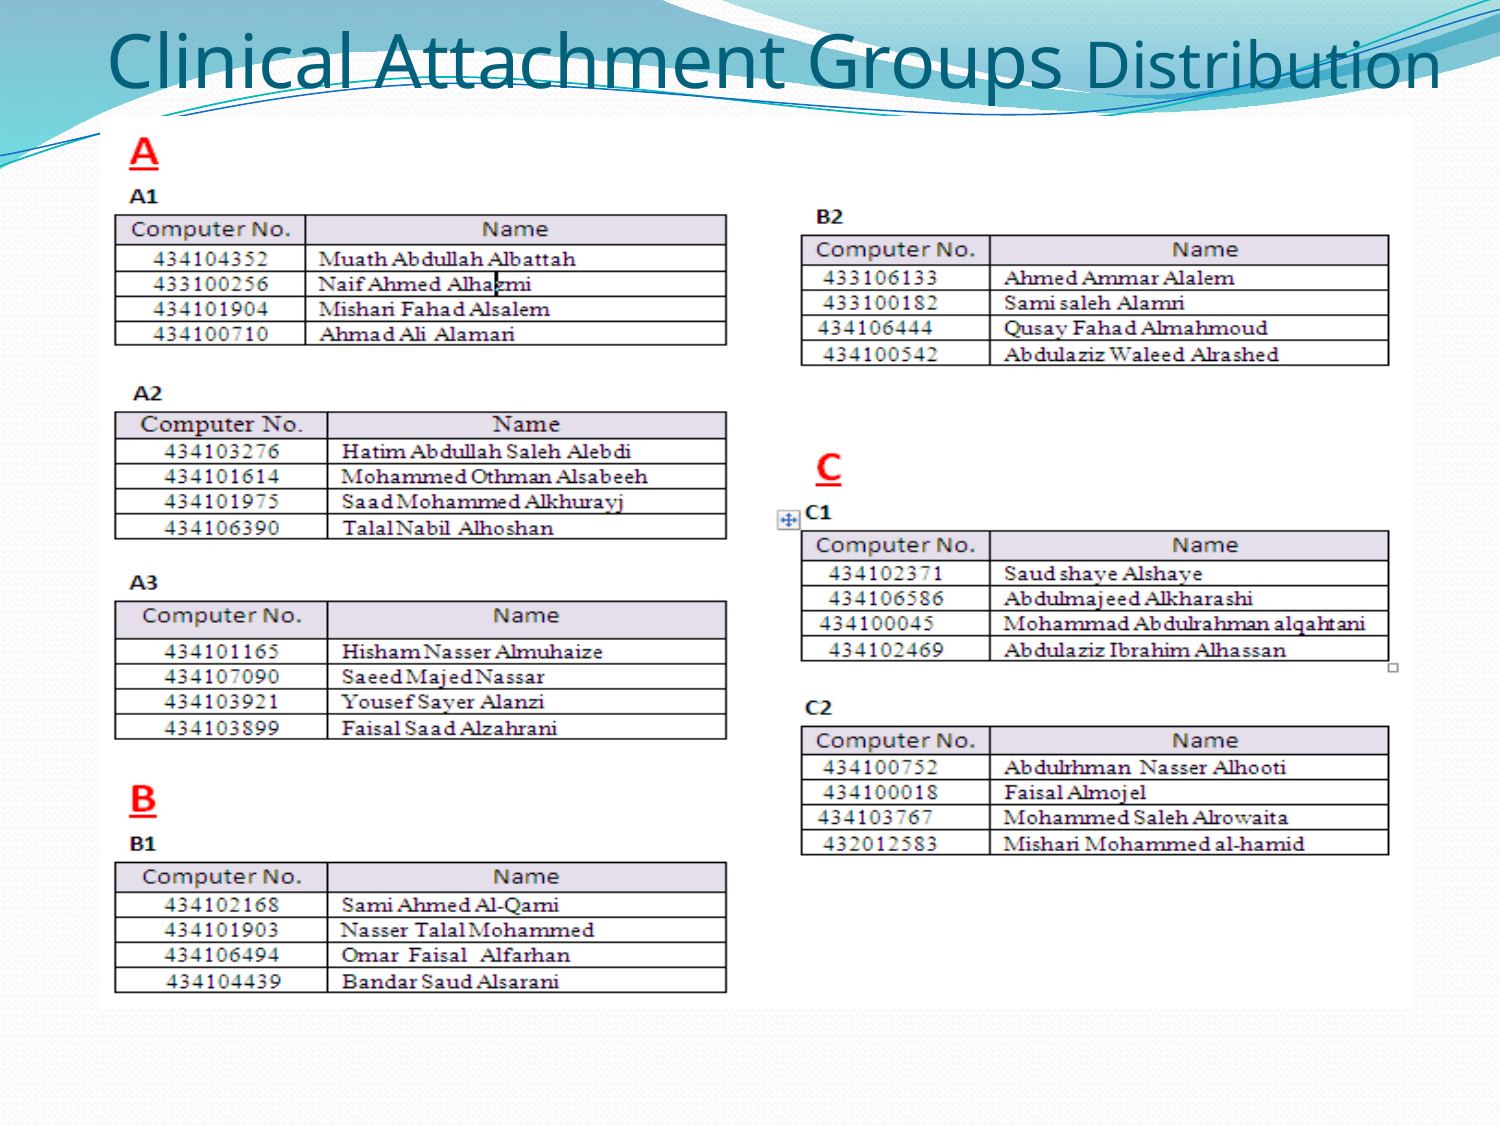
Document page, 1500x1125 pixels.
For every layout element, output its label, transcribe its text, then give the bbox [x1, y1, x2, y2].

title Clinical Attachment Groups Distribution [100, 0, 1451, 105]
picture [100, 116, 1412, 1009]
